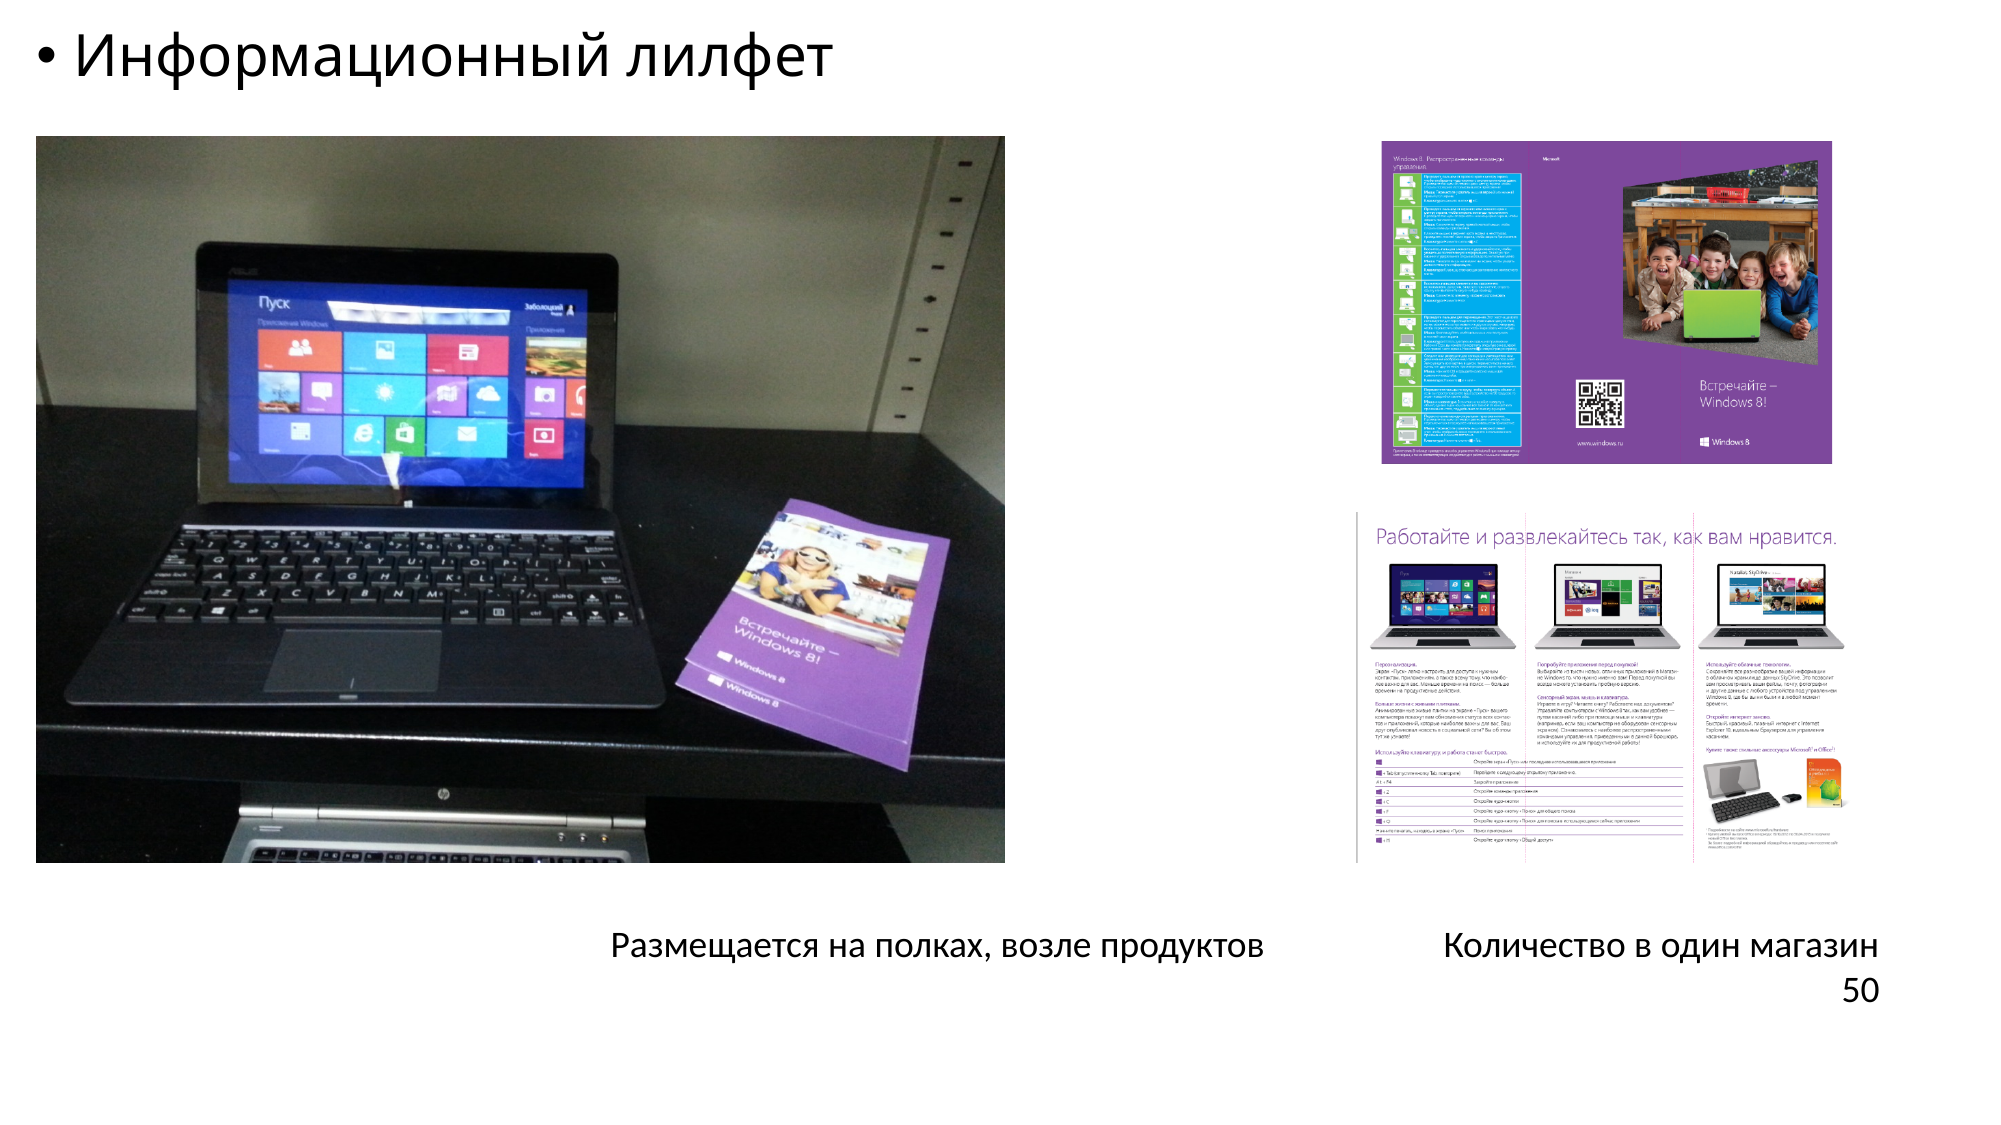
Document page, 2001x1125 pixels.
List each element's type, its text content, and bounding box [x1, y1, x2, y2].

picture [36, 136, 1005, 863]
text_box Информационный лилфет [36, 26, 1784, 90]
text_box Количество в один магазин 50 [1428, 912, 1903, 1018]
picture [1356, 512, 1857, 863]
text_box Размещается на полках, возле продуктов [595, 912, 1281, 973]
picture [1381, 141, 1833, 464]
